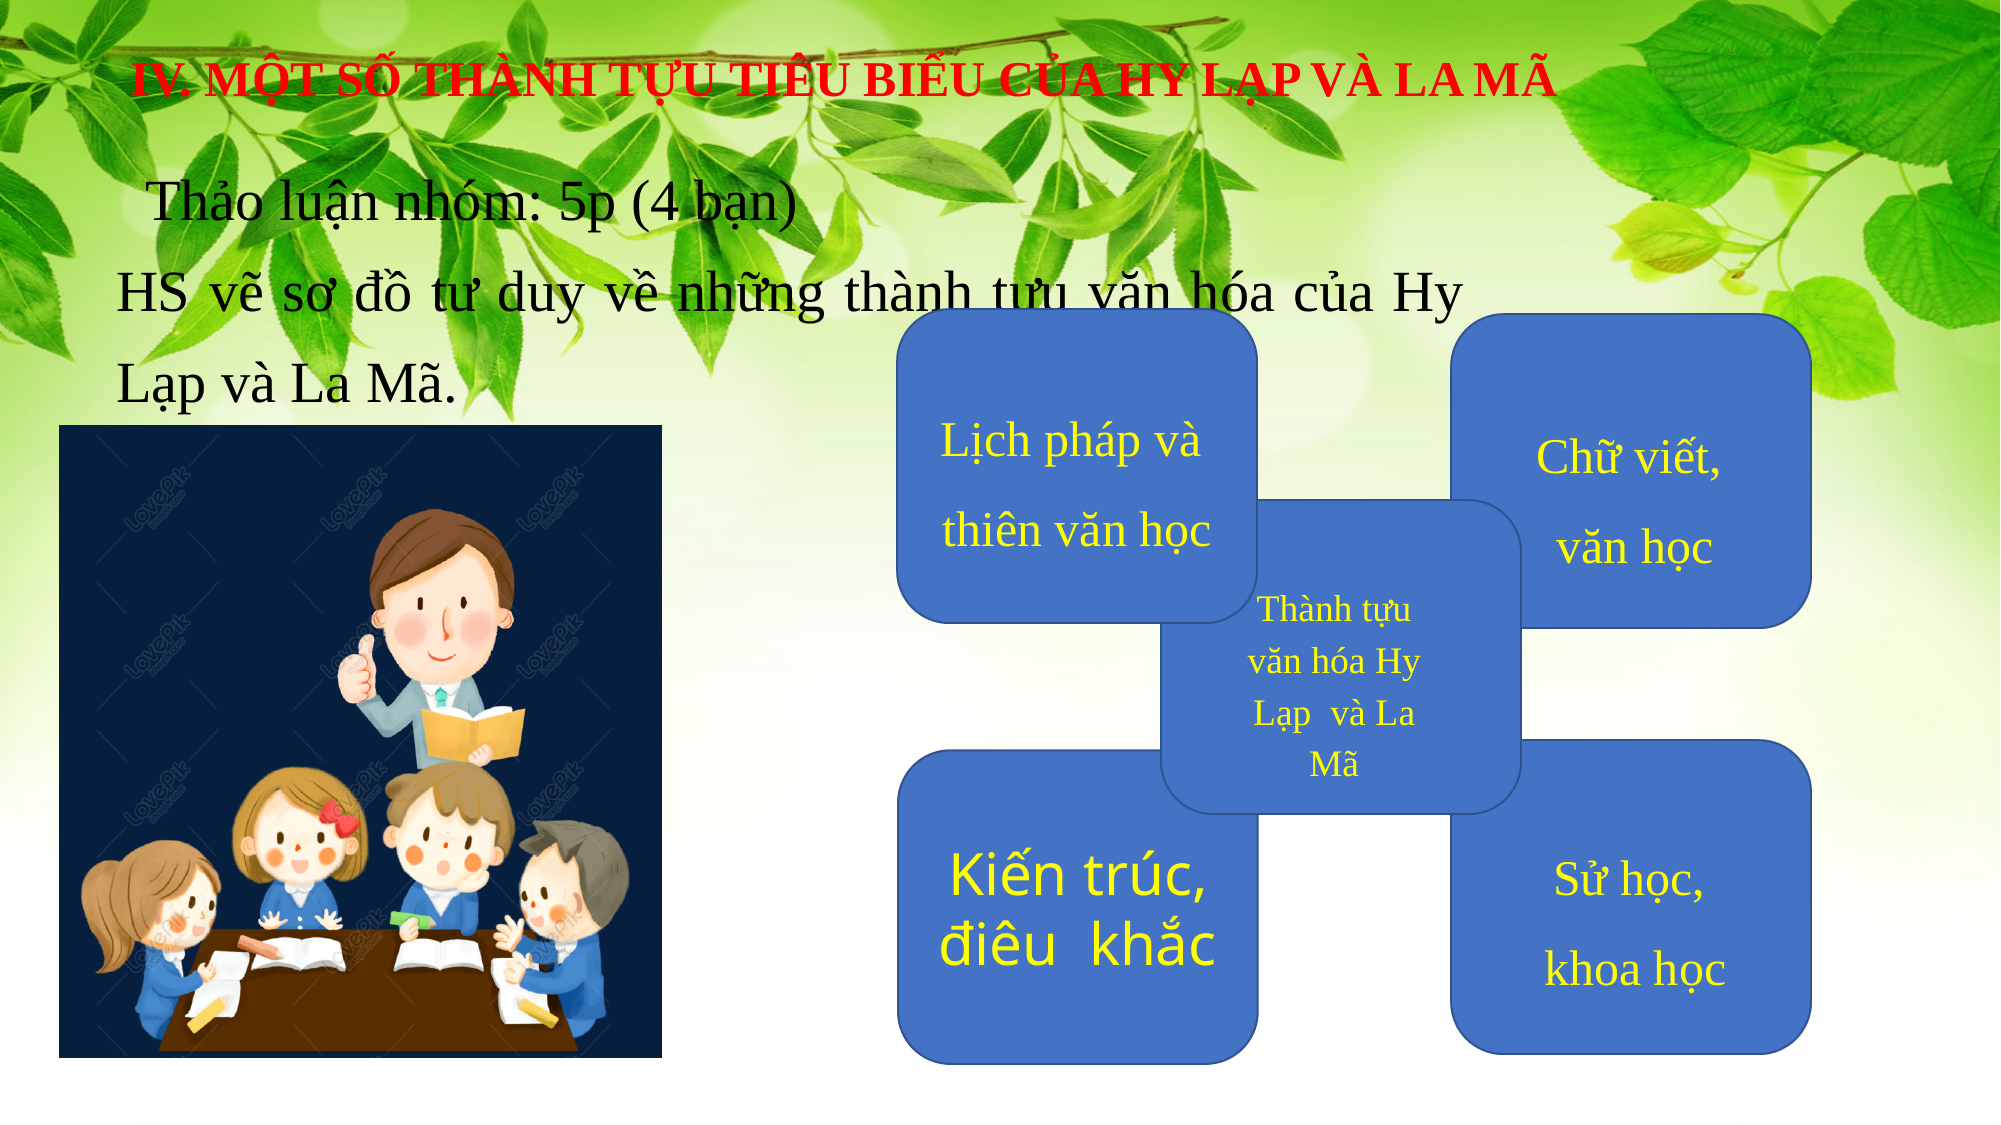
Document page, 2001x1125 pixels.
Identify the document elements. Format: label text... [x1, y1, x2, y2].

text_box Thảo luận nhóm: 5p (4 bạn) HS vẽ sơ đồ tư duy về những thành tựu văn hóa của Hy Lạp và La Mã. [101, 133, 1481, 422]
text_box Kiến trúc, điêu khắc [897, 749, 1259, 1065]
picture [0, 0, 2001, 1125]
text_box IV. MỘT SỐ THÀNH TỰU TIÊU BIỂU CỦA HY LẠP VÀ LA MÃ [115, 39, 1573, 114]
